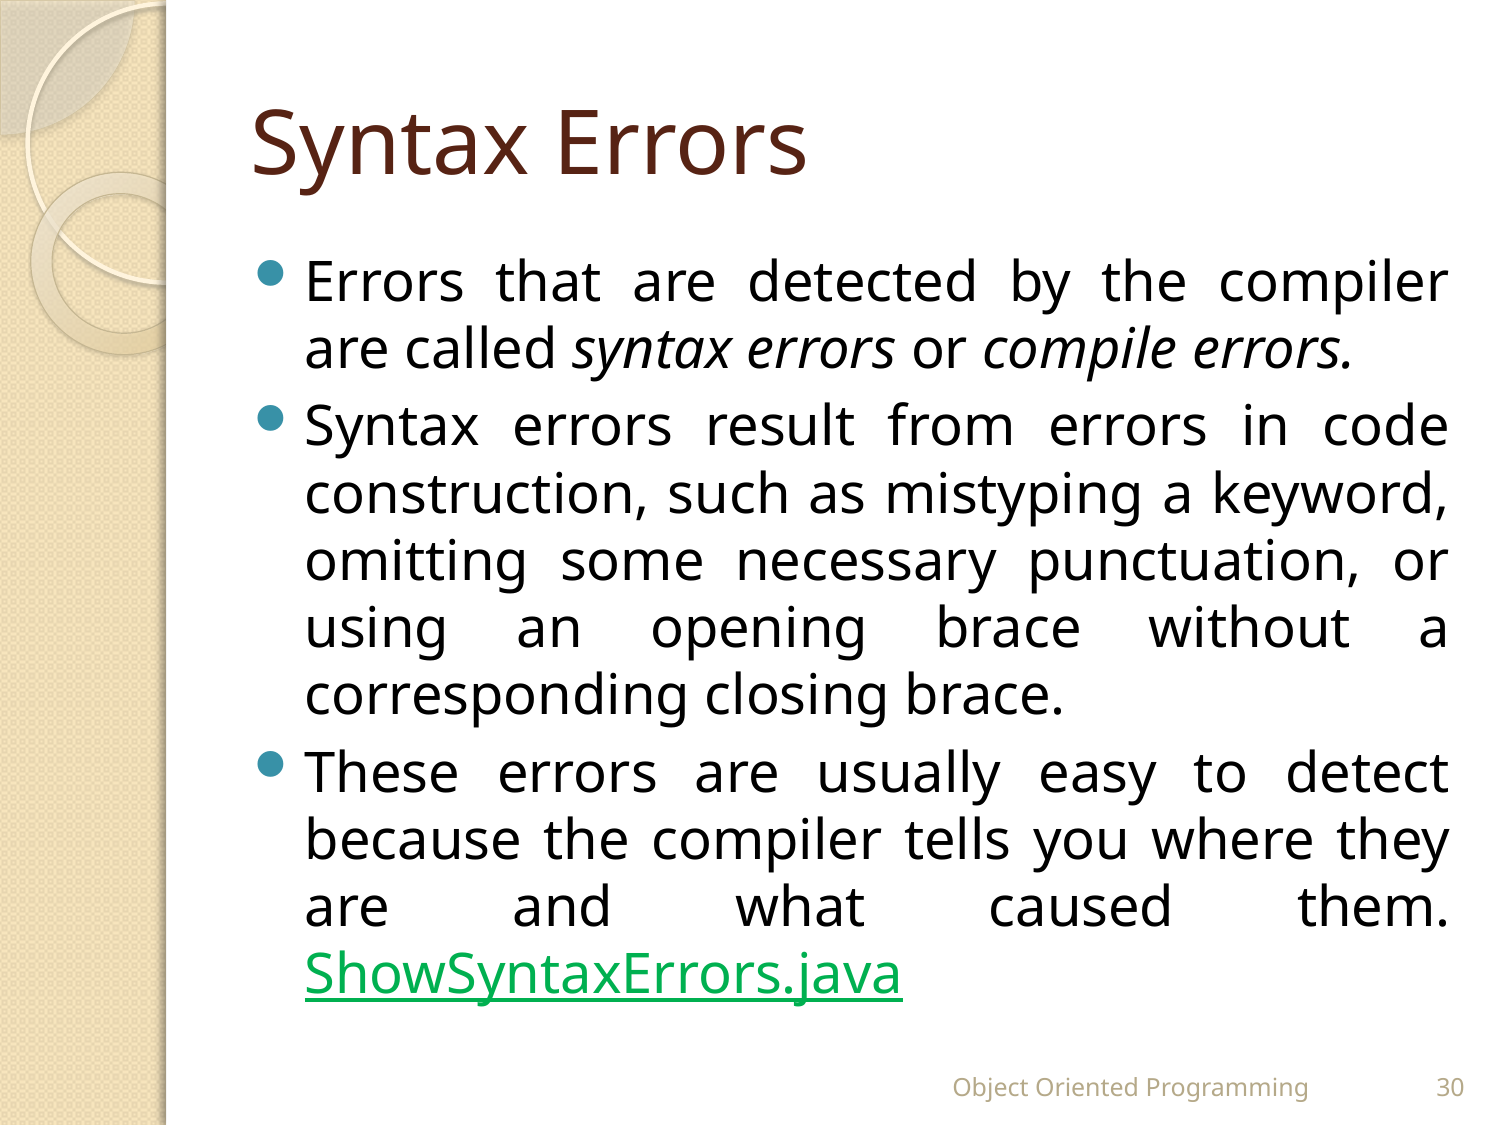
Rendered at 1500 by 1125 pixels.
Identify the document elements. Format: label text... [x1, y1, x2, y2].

title Syntax Errors [235, 45, 1466, 233]
slide_number 30 [1413, 1034, 1488, 1113]
footer Object Oriented Programming [937, 1034, 1413, 1113]
list Errors that are detected by the compiler are called syntax errors or compile errors. Syntax errors result from errors in code construction, such as mistyping a keyword, omitting some necessary punctuation, or using an opening brace without a corresponding closing brace. These errors are usually easy to detect because the compiler tells you where they are and what caused them. ShowSyntaxErrors.java [235, 237, 1466, 1025]
